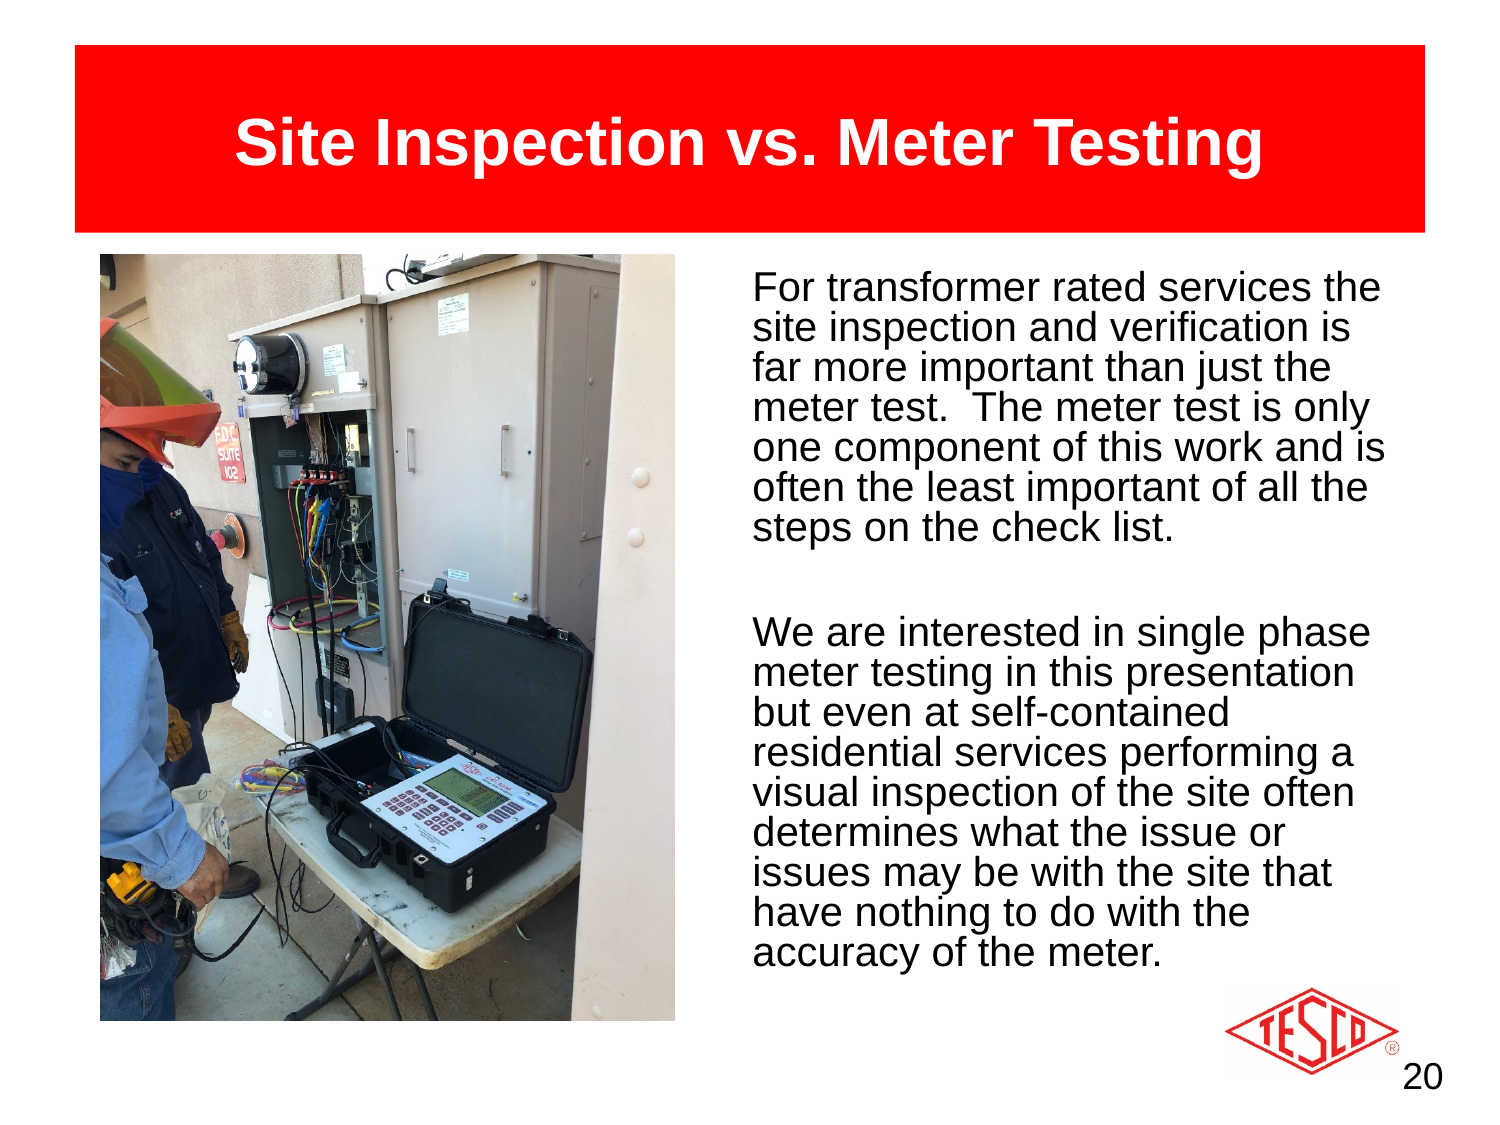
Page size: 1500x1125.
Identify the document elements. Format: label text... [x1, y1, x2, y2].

text_box For transformer rated services the site inspection and verification is far more important than just the meter test. The meter test is only one component of this work and is often the least important of all the steps on the check list. We are interested in single phase meter testing in this presentation but even at self-contained residential services performing a visual inspection of the site often determines what the issue or issues may be with the site that have nothing to do with the accuracy of the meter. [737, 262, 1425, 1035]
picture [99, 254, 676, 1021]
picture [1224, 1035, 1400, 1075]
text_box Site Inspection vs. Meter Testing [74, 45, 1425, 233]
